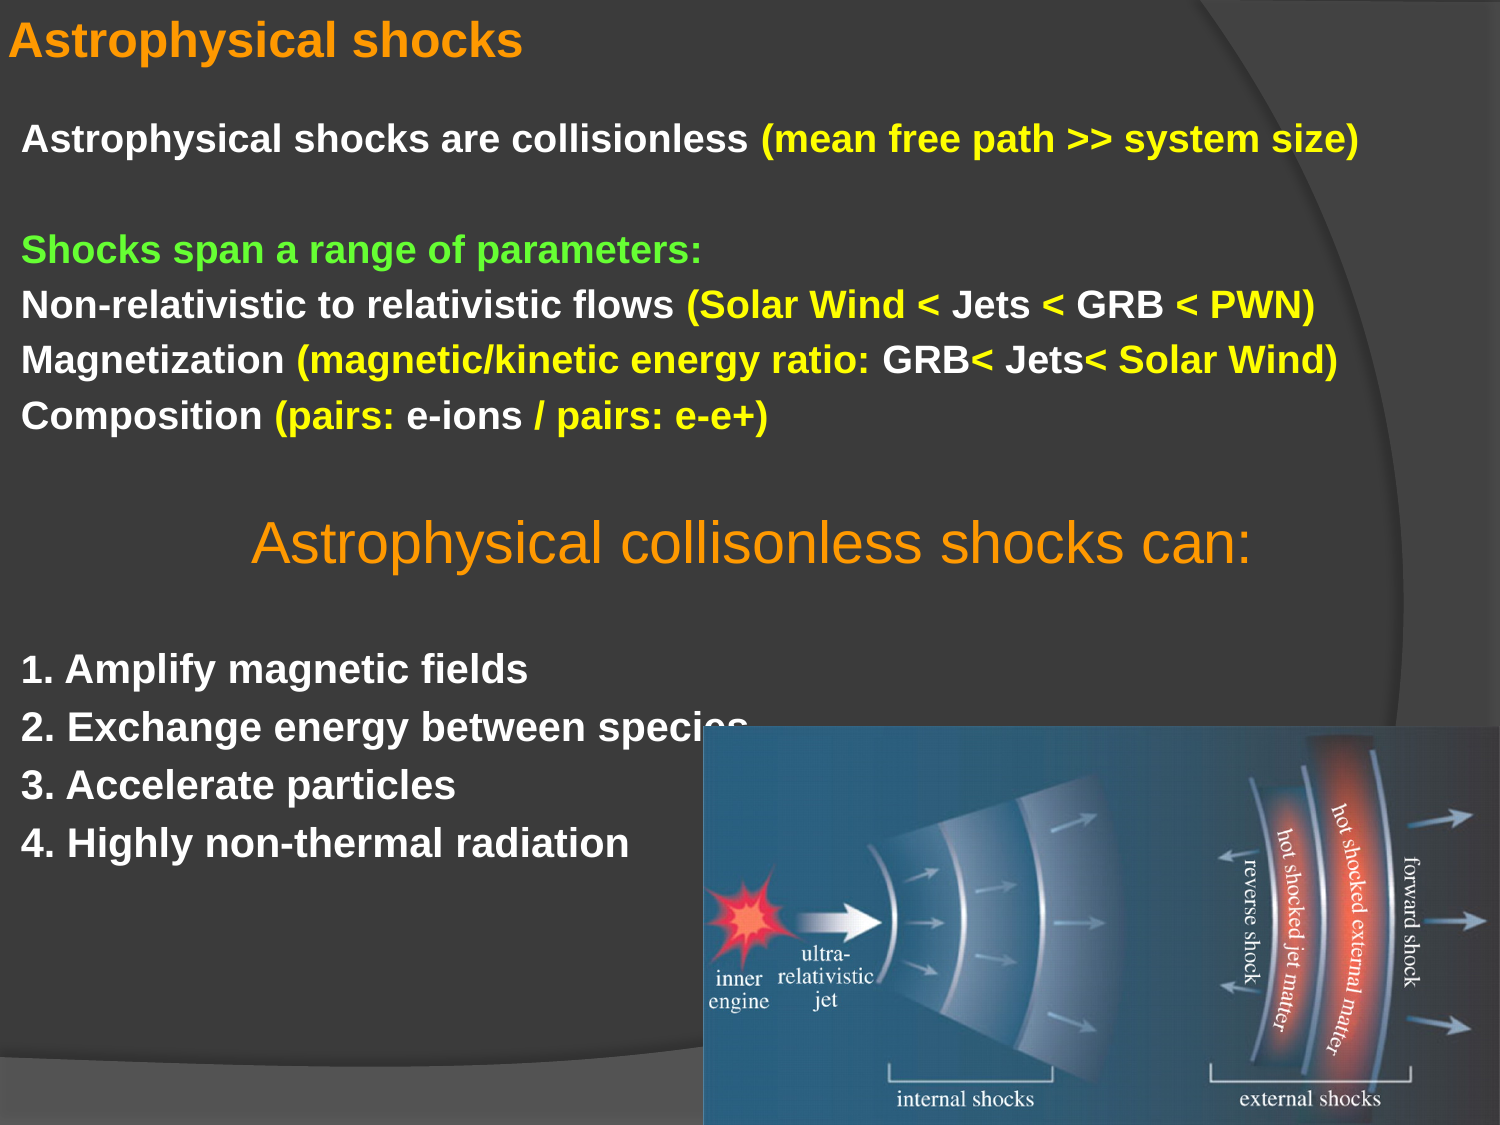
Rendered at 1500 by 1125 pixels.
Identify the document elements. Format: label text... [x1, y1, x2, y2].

picture [703, 726, 1500, 1125]
title Astrophysical shocks [0, 0, 1300, 75]
list Astrophysical shocks are collisionless (mean free path >> system size) Shocks span a range of parameters: Non-relativistic to relativistic flows (Solar Wind < Jets < GRB < PWN) Magnetization (magnetic/kinetic energy ratio: GRB< Jets< Solar Wind) Composition (pairs: e-ions / pairs: e-e+) Astrophysical collisonless shocks can: 1. Amplify magnetic fields 2. Exchange energy between species 3. Accelerate particles 4. Highly non-thermal radiation [0, 105, 1500, 878]
